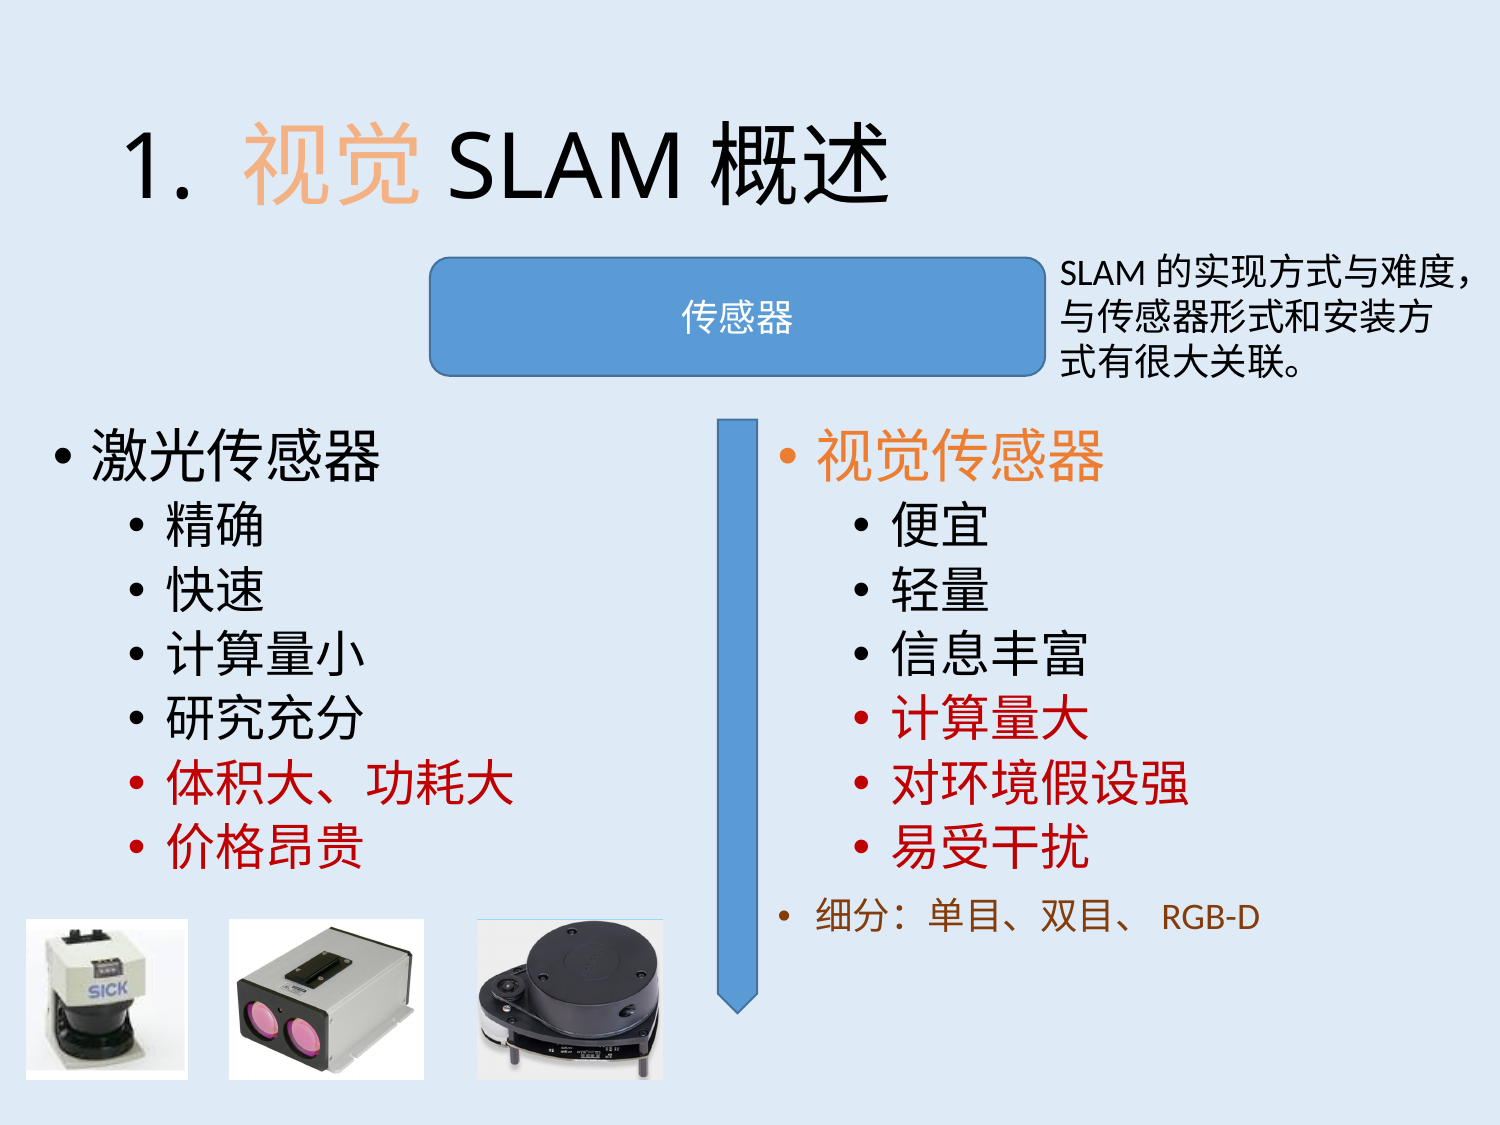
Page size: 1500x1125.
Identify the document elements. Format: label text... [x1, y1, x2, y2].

picture [229, 919, 424, 1081]
picture [477, 919, 663, 1081]
list 视觉传感器 便宜 轻量 信息丰富 计算量大 对环境假设强 易受干扰 细分：单目、双目、RGB-D [762, 419, 1500, 1014]
picture [26, 919, 188, 1081]
title 1. 视觉SLAM概述 [103, 59, 1397, 278]
list 激光传感器 精确 快速 计算量小 研究充分 体积大、功耗大 价格昂贵 [37, 419, 735, 1014]
text_box SLAM的实现方式与难度，与传感器形式和安装方式有很大关联。 [1045, 240, 1477, 391]
text_box [716, 418, 759, 1015]
text_box 传感器 [428, 256, 1045, 377]
